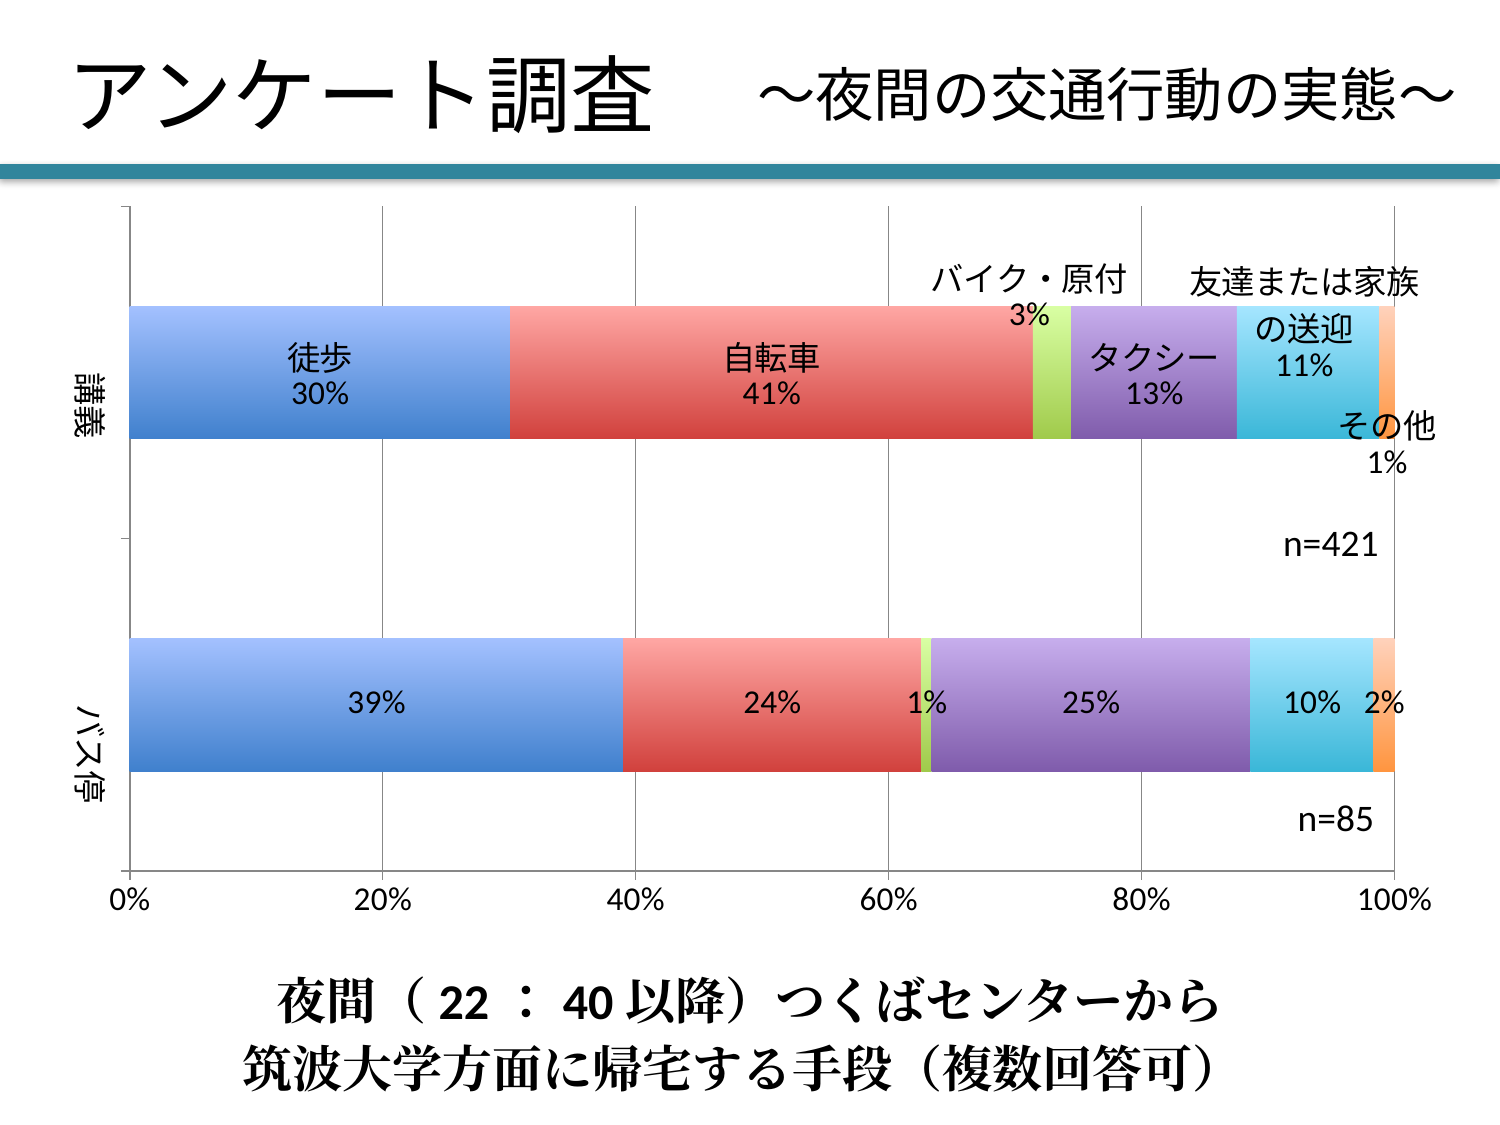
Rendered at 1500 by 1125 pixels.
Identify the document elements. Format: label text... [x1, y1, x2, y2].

title アンケート調査 [52, 20, 672, 162]
chart [39, 191, 1461, 934]
text_box 〜夜間の交通行動の実態〜 [742, 50, 1500, 136]
text_box [0, 164, 1500, 179]
text_box 夜間（22：40以降）つくばセンターから 筑波大学方面に帰宅する手段（複数回答可） [0, 961, 1500, 1125]
